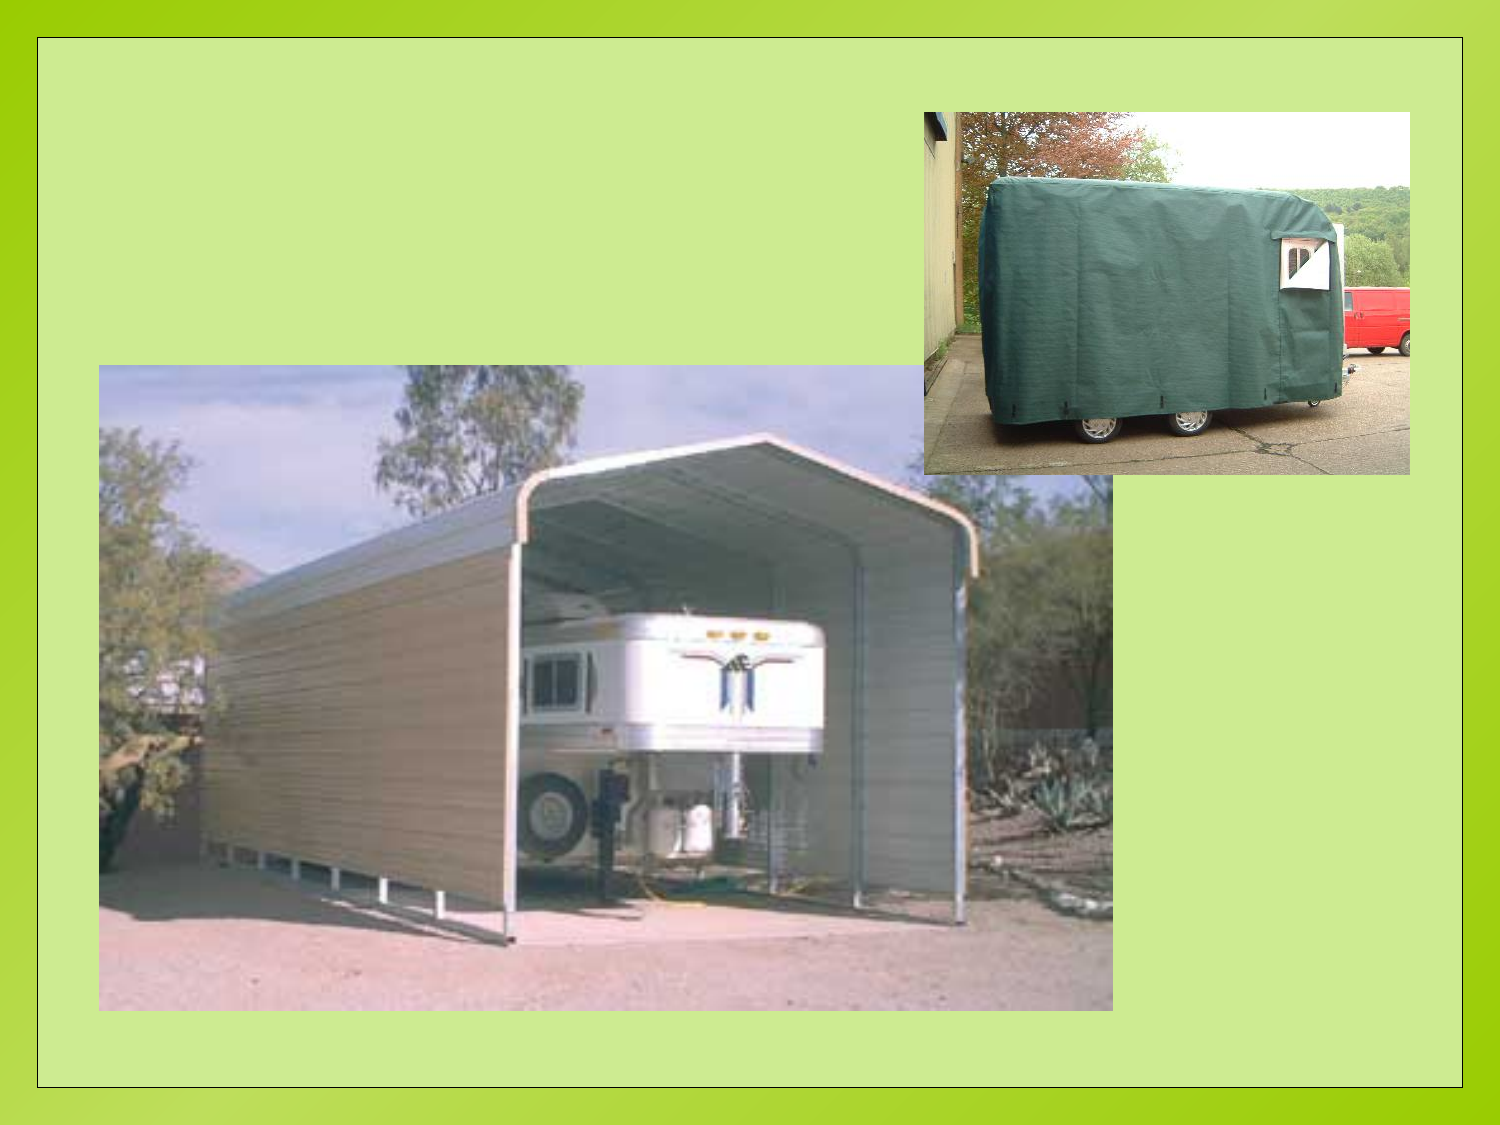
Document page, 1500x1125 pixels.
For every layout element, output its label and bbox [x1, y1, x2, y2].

picture [99, 112, 1410, 1012]
